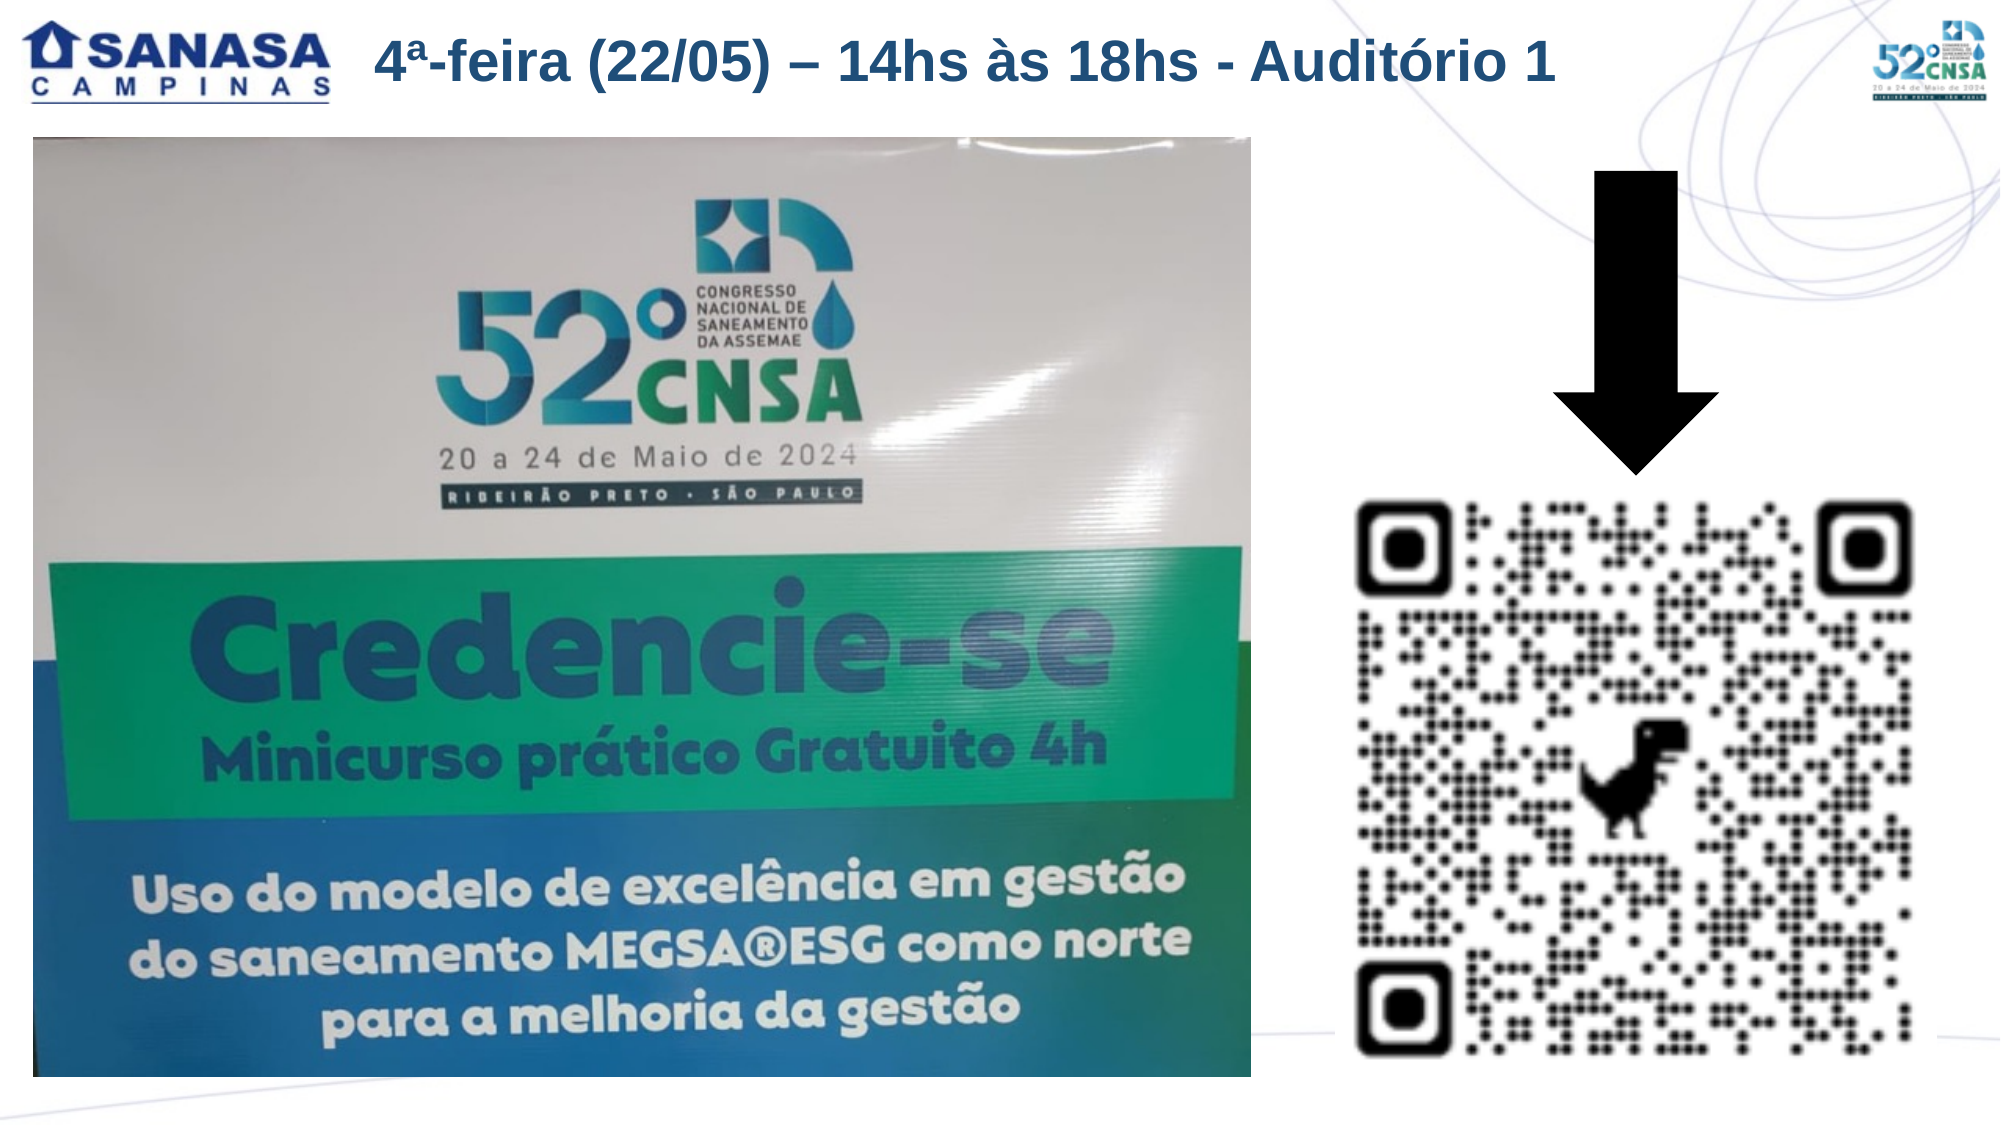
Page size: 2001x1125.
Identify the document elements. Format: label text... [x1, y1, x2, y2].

text_box [1550, 169, 1722, 475]
text_box 4ª-feira (22/05) – 14hs às 18hs - Auditório 1 [359, 15, 1854, 101]
picture [0, 0, 2001, 1125]
picture [21, 20, 331, 104]
